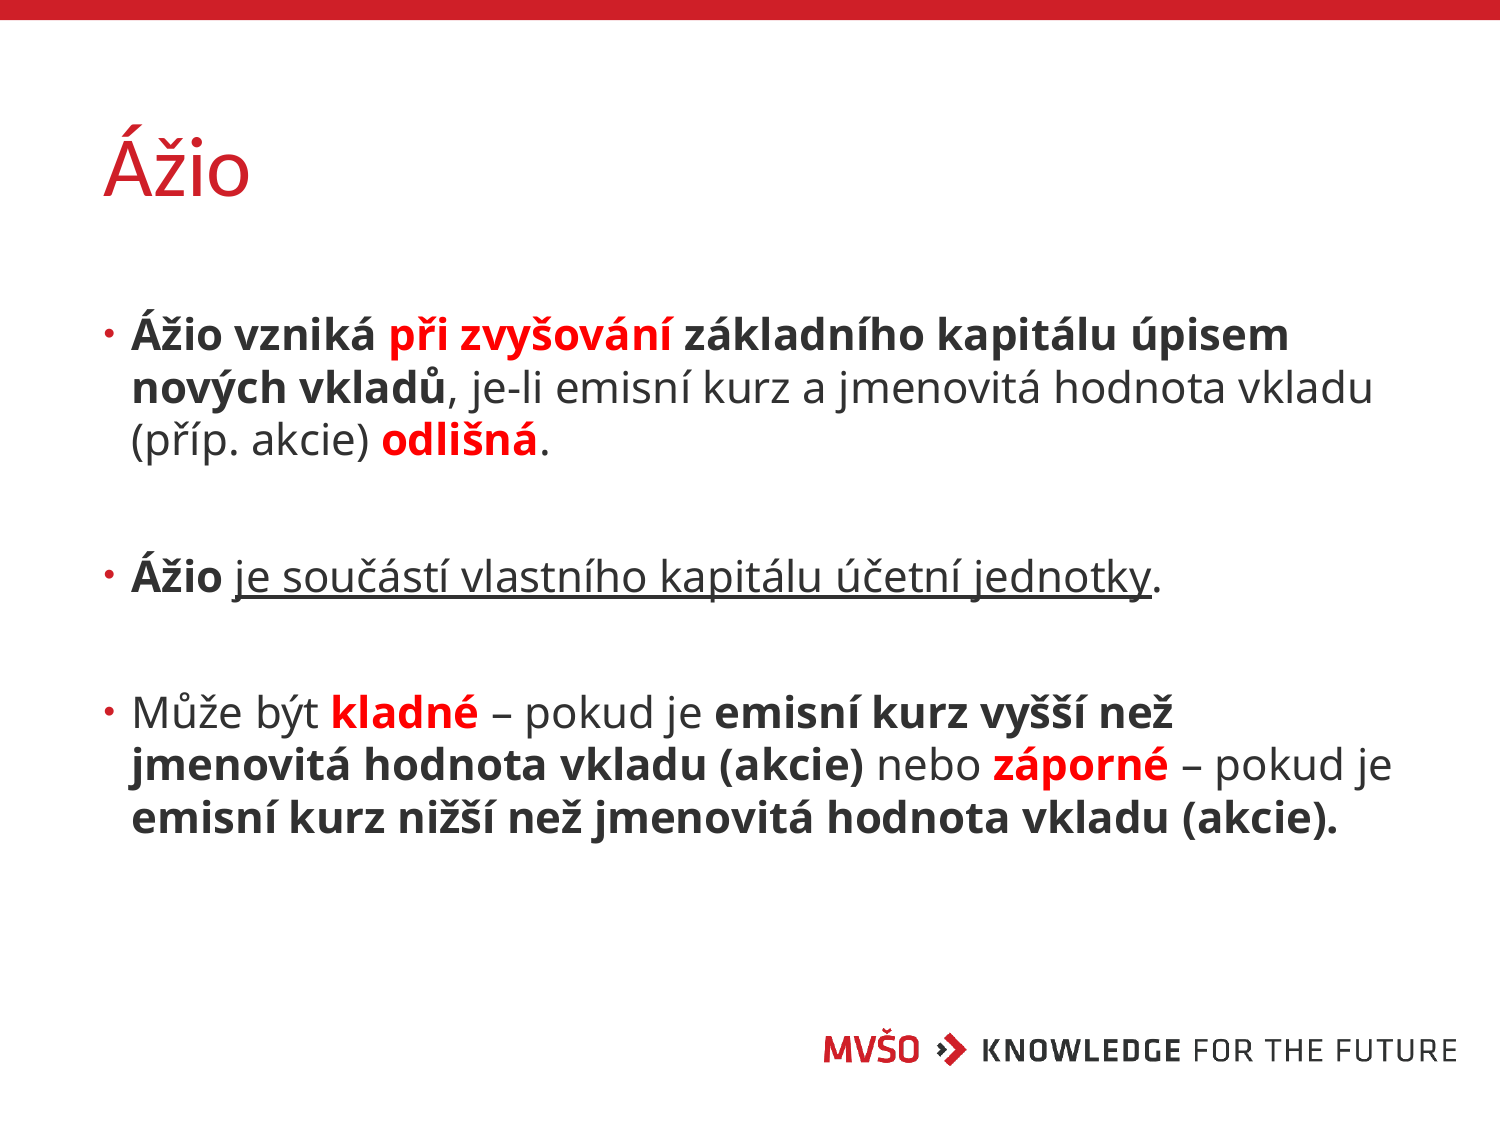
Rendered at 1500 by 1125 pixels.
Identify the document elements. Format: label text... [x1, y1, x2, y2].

list Ážio vzniká při zvyšování základního kapitálu úpisem nových vkladů, je-li emisní kurz a jmenovitá hodnota vkladu (příp. akcie) odlišná. Ážio je součástí vlastního kapitálu účetní jednotky. Může být kladné – pokud je emisní kurz vyšší než jmenovitá hodnota vkladu (akcie) nebo záporné – pokud je emisní kurz nižší než jmenovitá hodnota vkladu (akcie). [88, 299, 1412, 969]
title Ážio [88, 59, 1412, 278]
picture [824, 1028, 1456, 1066]
